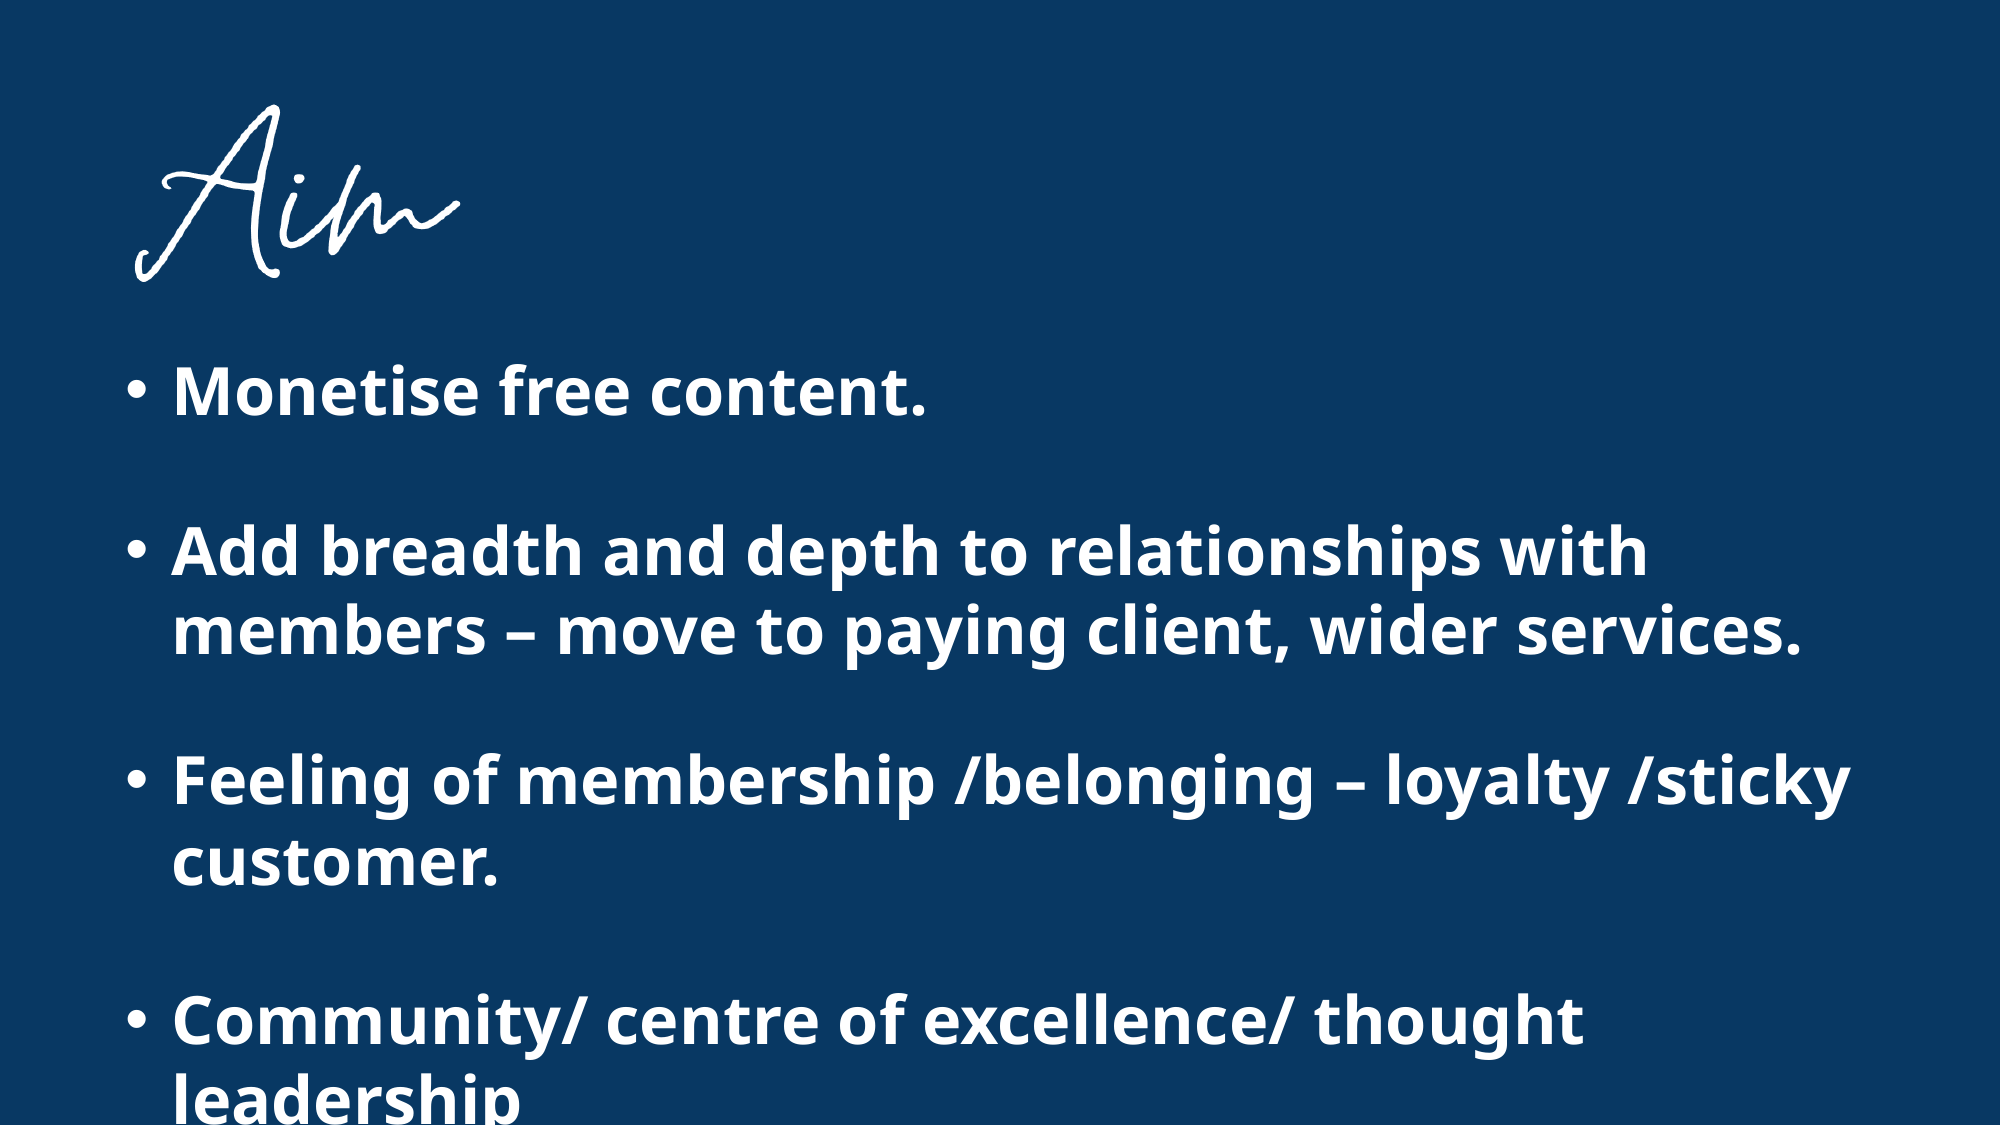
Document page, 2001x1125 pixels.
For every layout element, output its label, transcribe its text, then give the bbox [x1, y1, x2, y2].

text_box Monetise free content. Add breadth and depth to relationships with members – move to paying client, wider services. Feeling of membership /belonging – loyalty /sticky customer. Community/ centre of excellence/ thought leadership [110, 341, 1924, 1125]
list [51, 84, 536, 389]
